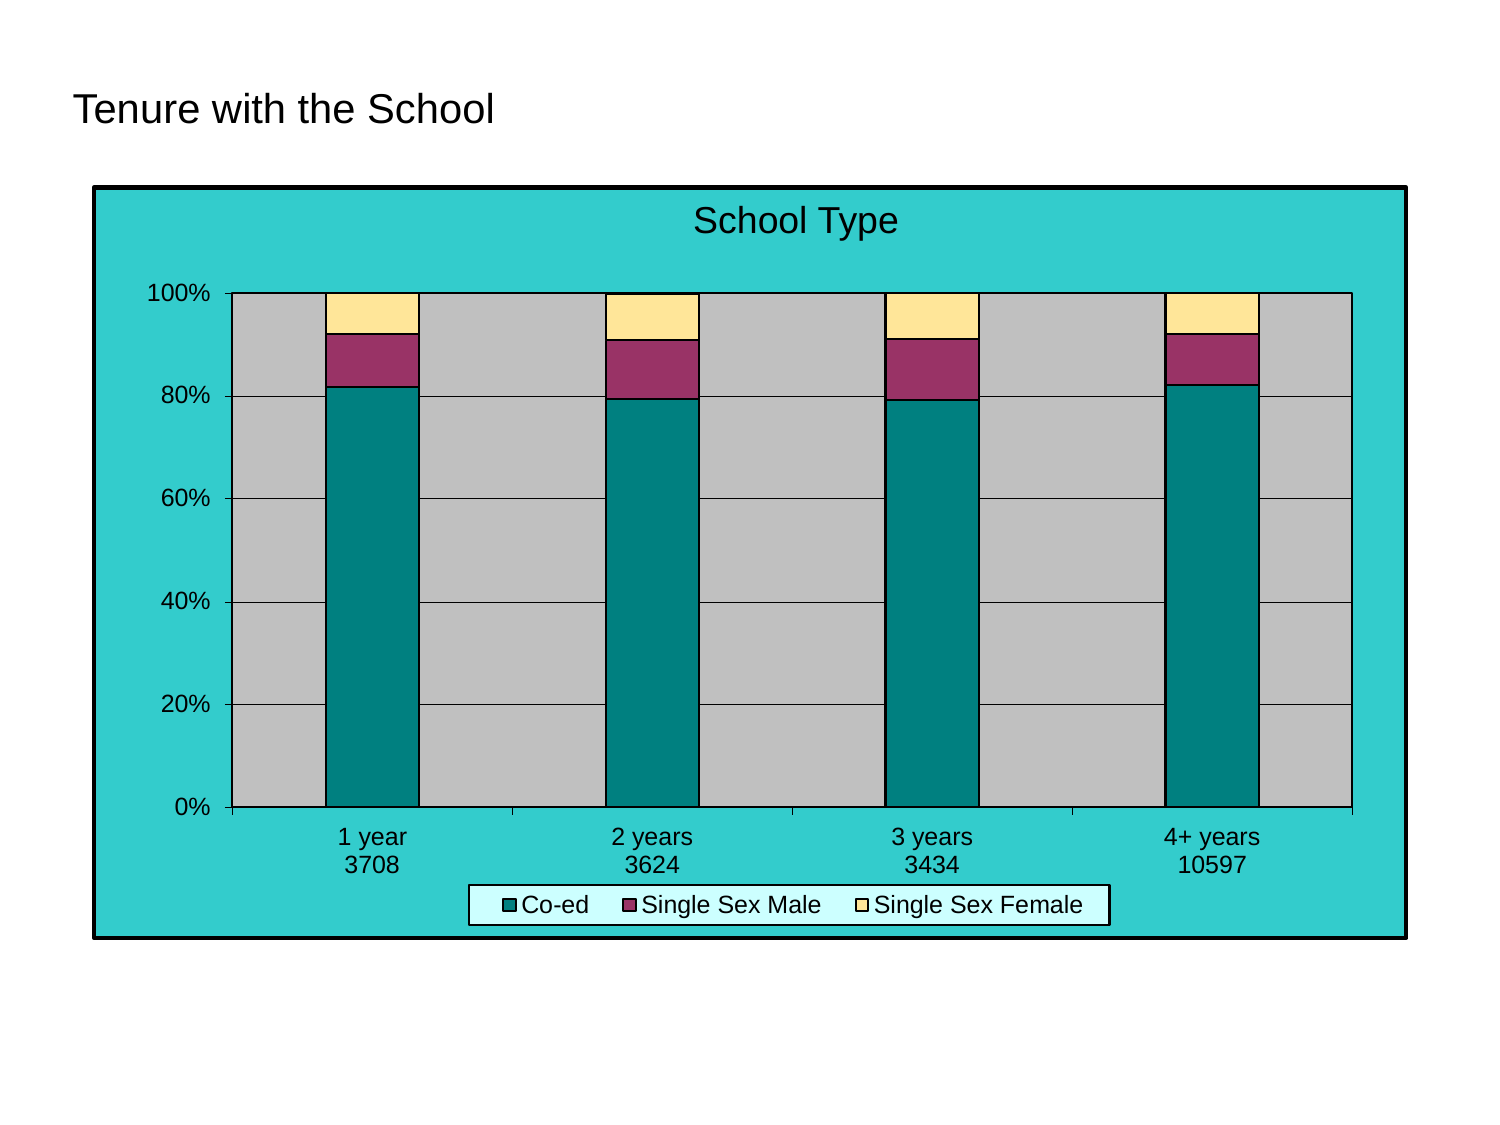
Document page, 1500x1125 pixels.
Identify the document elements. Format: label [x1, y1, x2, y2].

picture [91, 185, 1409, 940]
